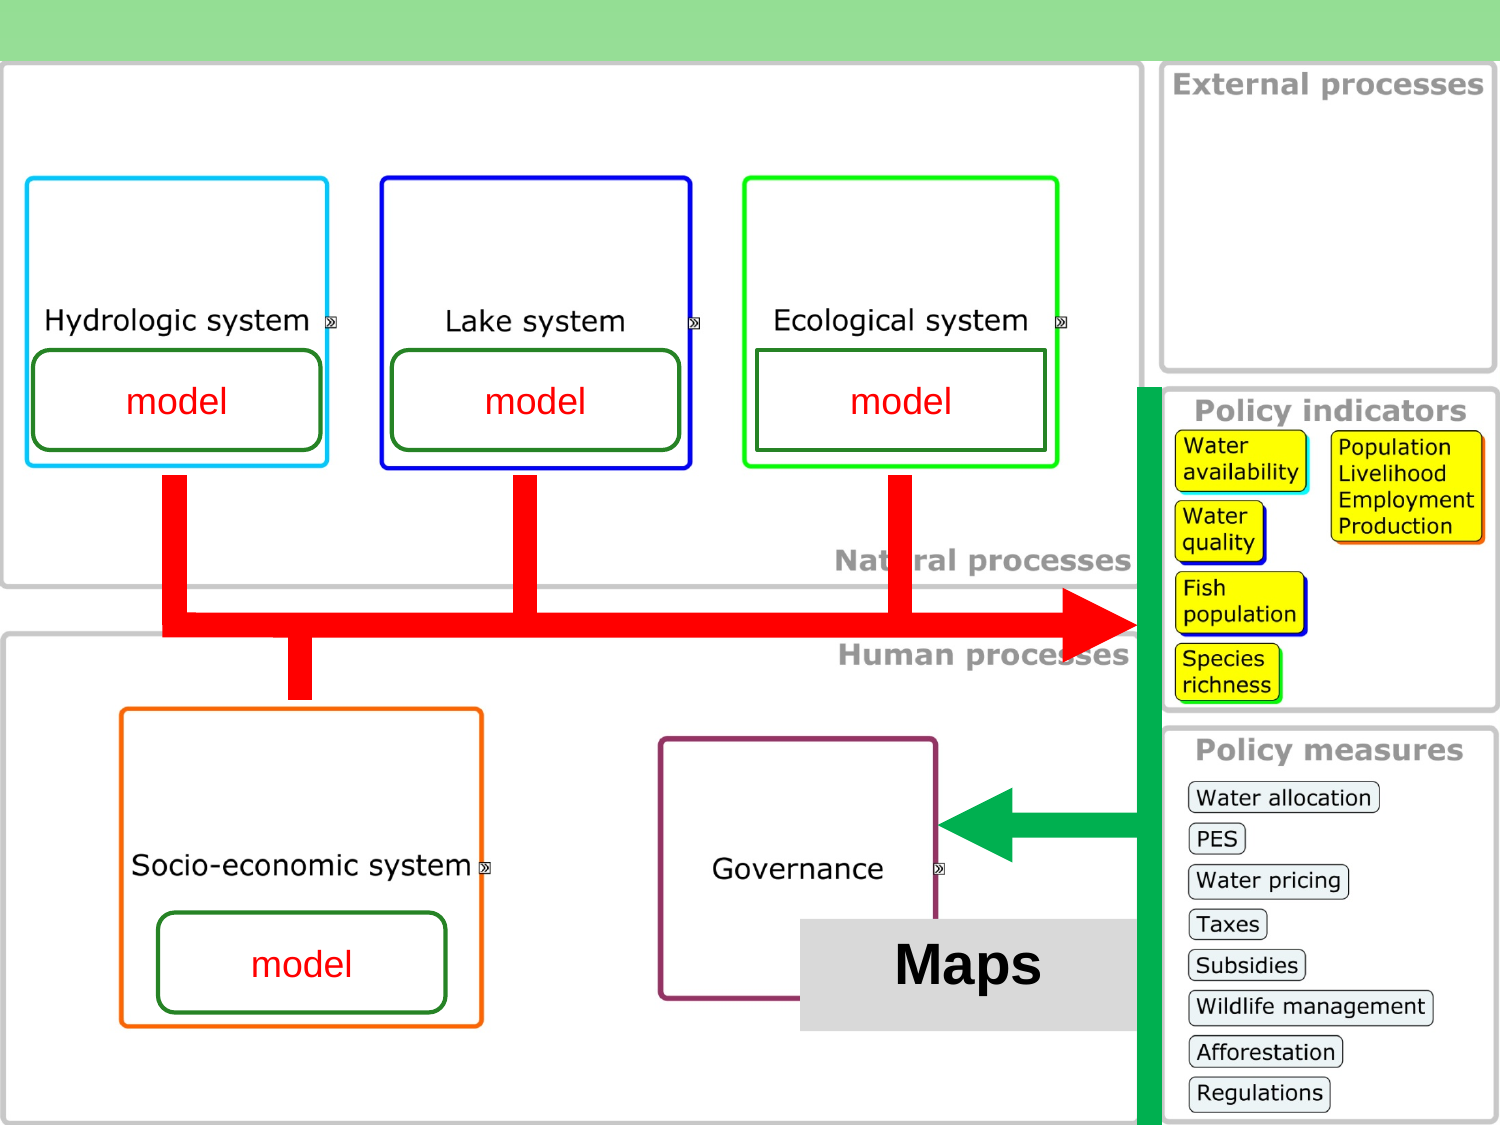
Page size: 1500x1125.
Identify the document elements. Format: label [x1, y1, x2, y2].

text_box [162, 474, 1138, 701]
list [0, 60, 1500, 1125]
